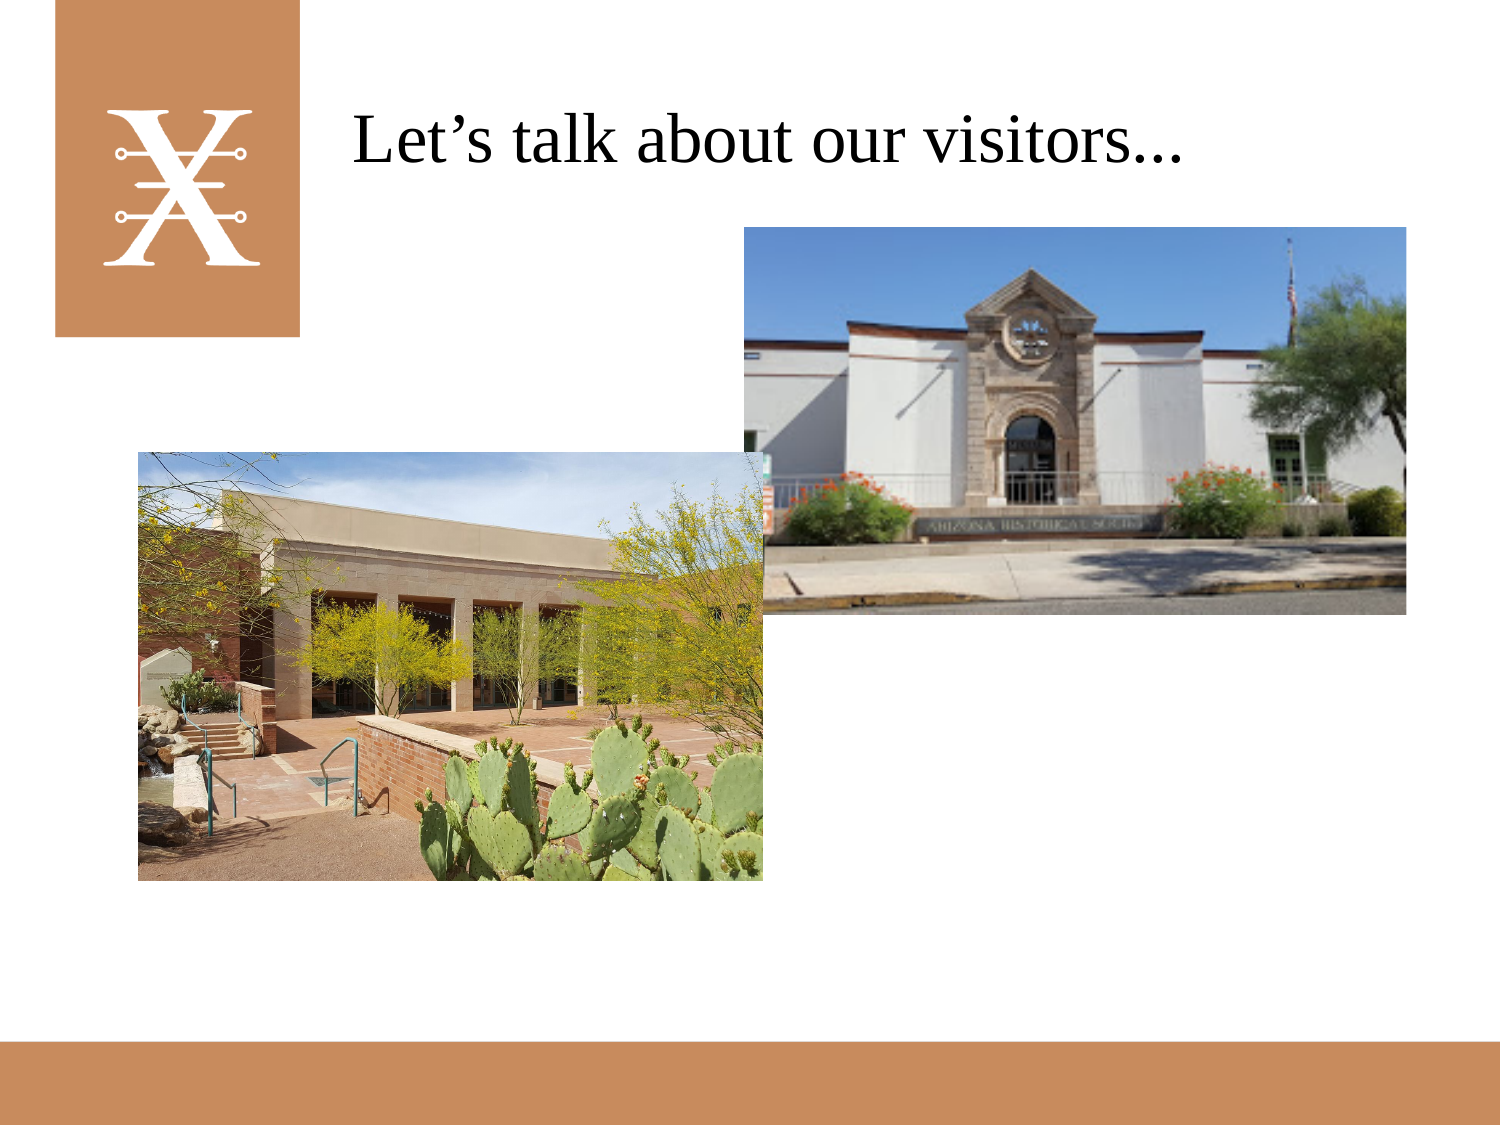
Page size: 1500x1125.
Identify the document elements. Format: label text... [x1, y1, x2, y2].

picture [0, 0, 1500, 1125]
text_box [102, 794, 1398, 1025]
title Let’s talk about our visitors... [337, 30, 1399, 248]
